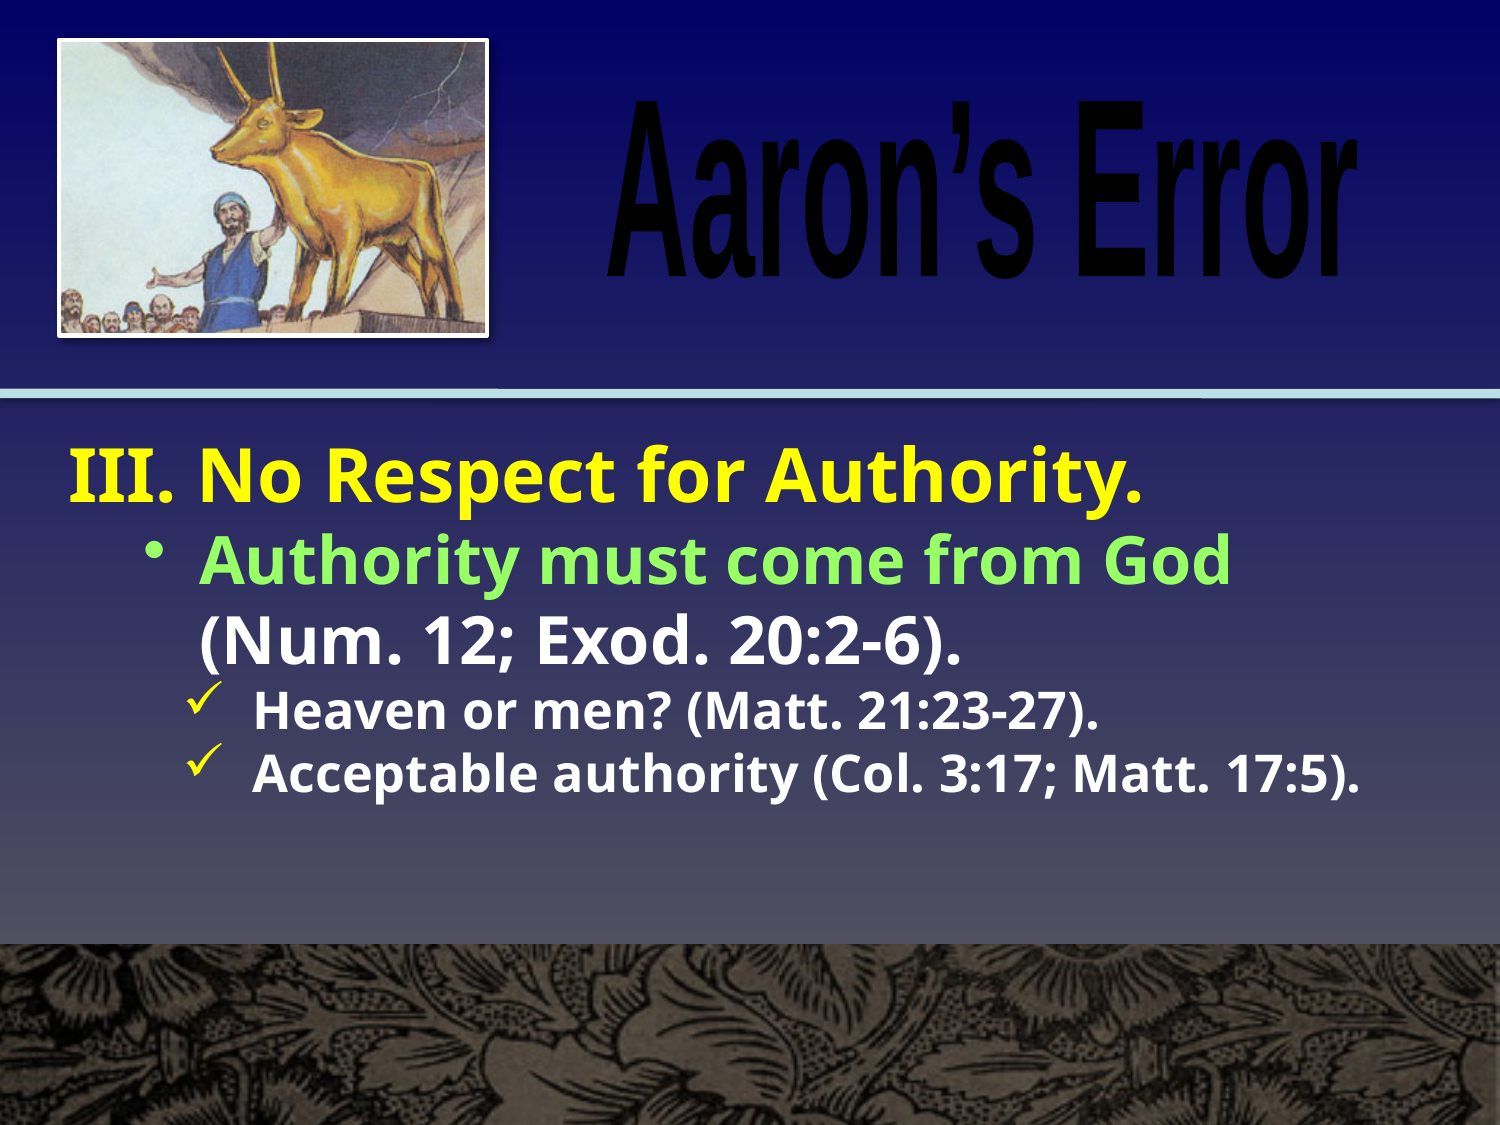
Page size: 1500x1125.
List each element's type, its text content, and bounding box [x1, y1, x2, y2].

text_box III. No Respect for Authority. Authority must come from God (Num. 12; Exod. 20:2-6). Heaven or men? (Matt. 21:23-27). Acceptable authority (Col. 3:17; Matt. 17:5). [53, 420, 1459, 873]
picture [0, 944, 1500, 1125]
picture [60, 41, 486, 334]
